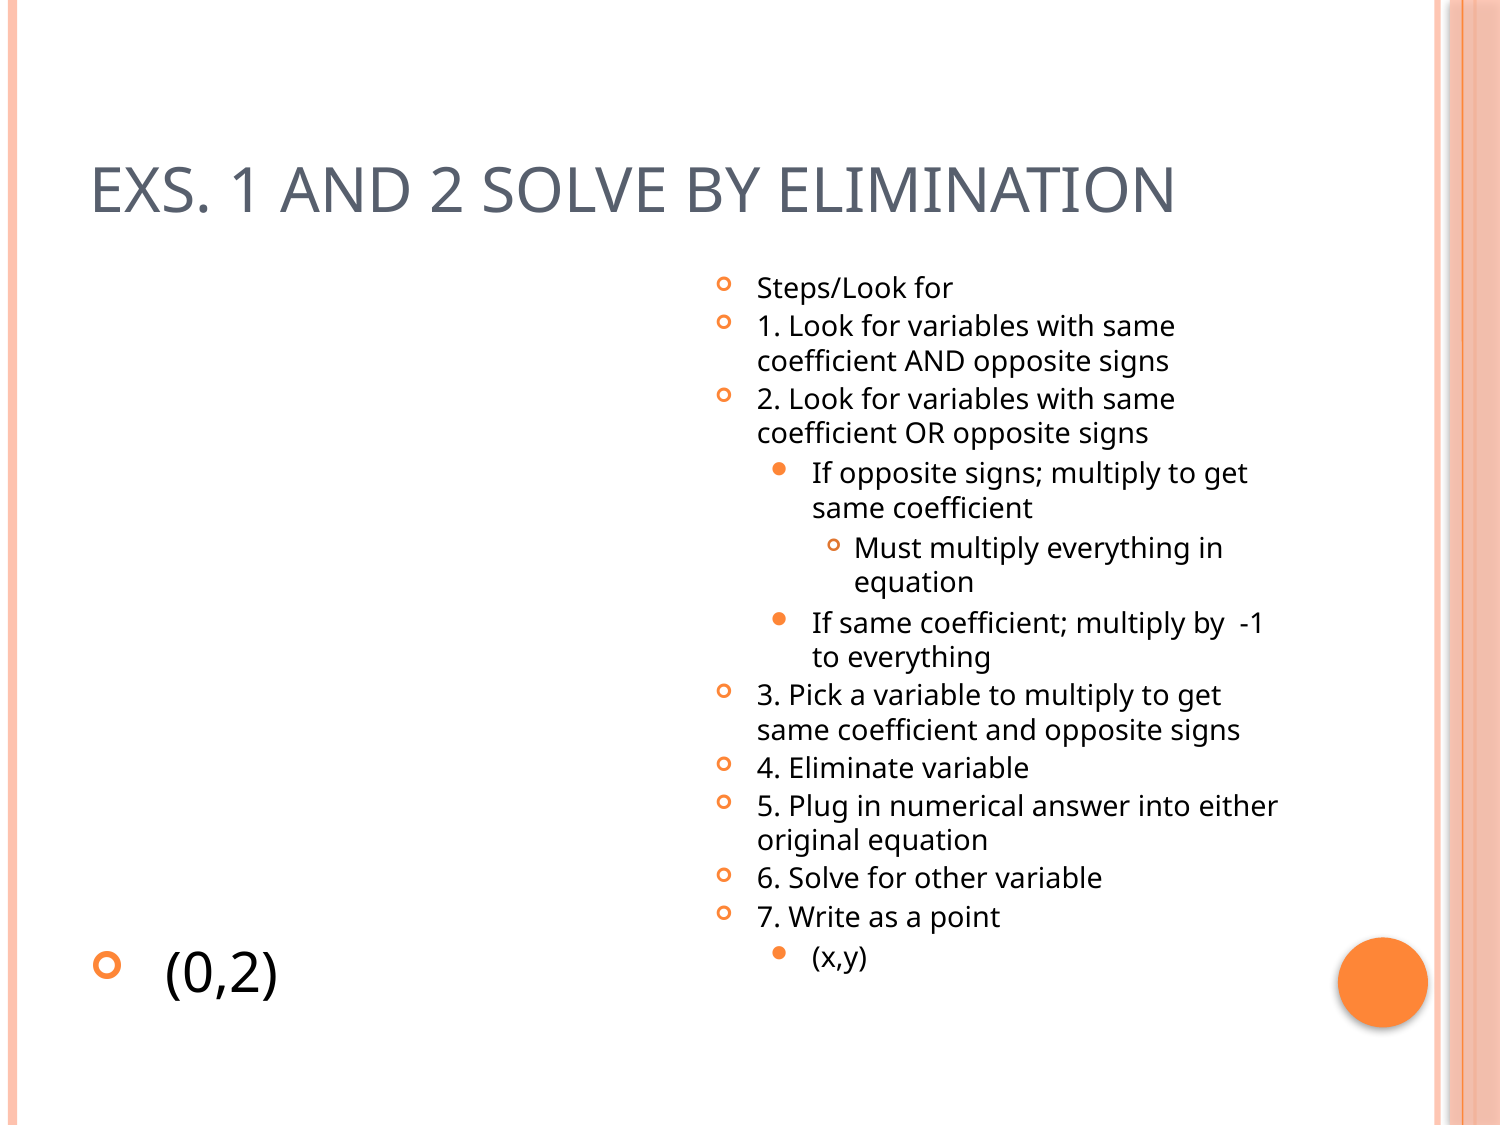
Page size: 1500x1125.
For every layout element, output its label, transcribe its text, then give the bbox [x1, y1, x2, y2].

list Steps/Look for 1. Look for variables with same coefficient AND opposite signs 2. Look for variables with same coefficient OR opposite signs If opposite signs; multiply to get same coefficient Must multiply everything in equation If same coefficient; multiply by -1 to everything 3. Pick a variable to multiply to get same coefficient and opposite signs 4. Eliminate variable 5. Plug in numerical answer into either original equation 6. Solve for other variable 7. Write as a point (x,y) [700, 262, 1301, 1013]
title Exs. 1 and 2 solve by elimination [75, 45, 1300, 233]
